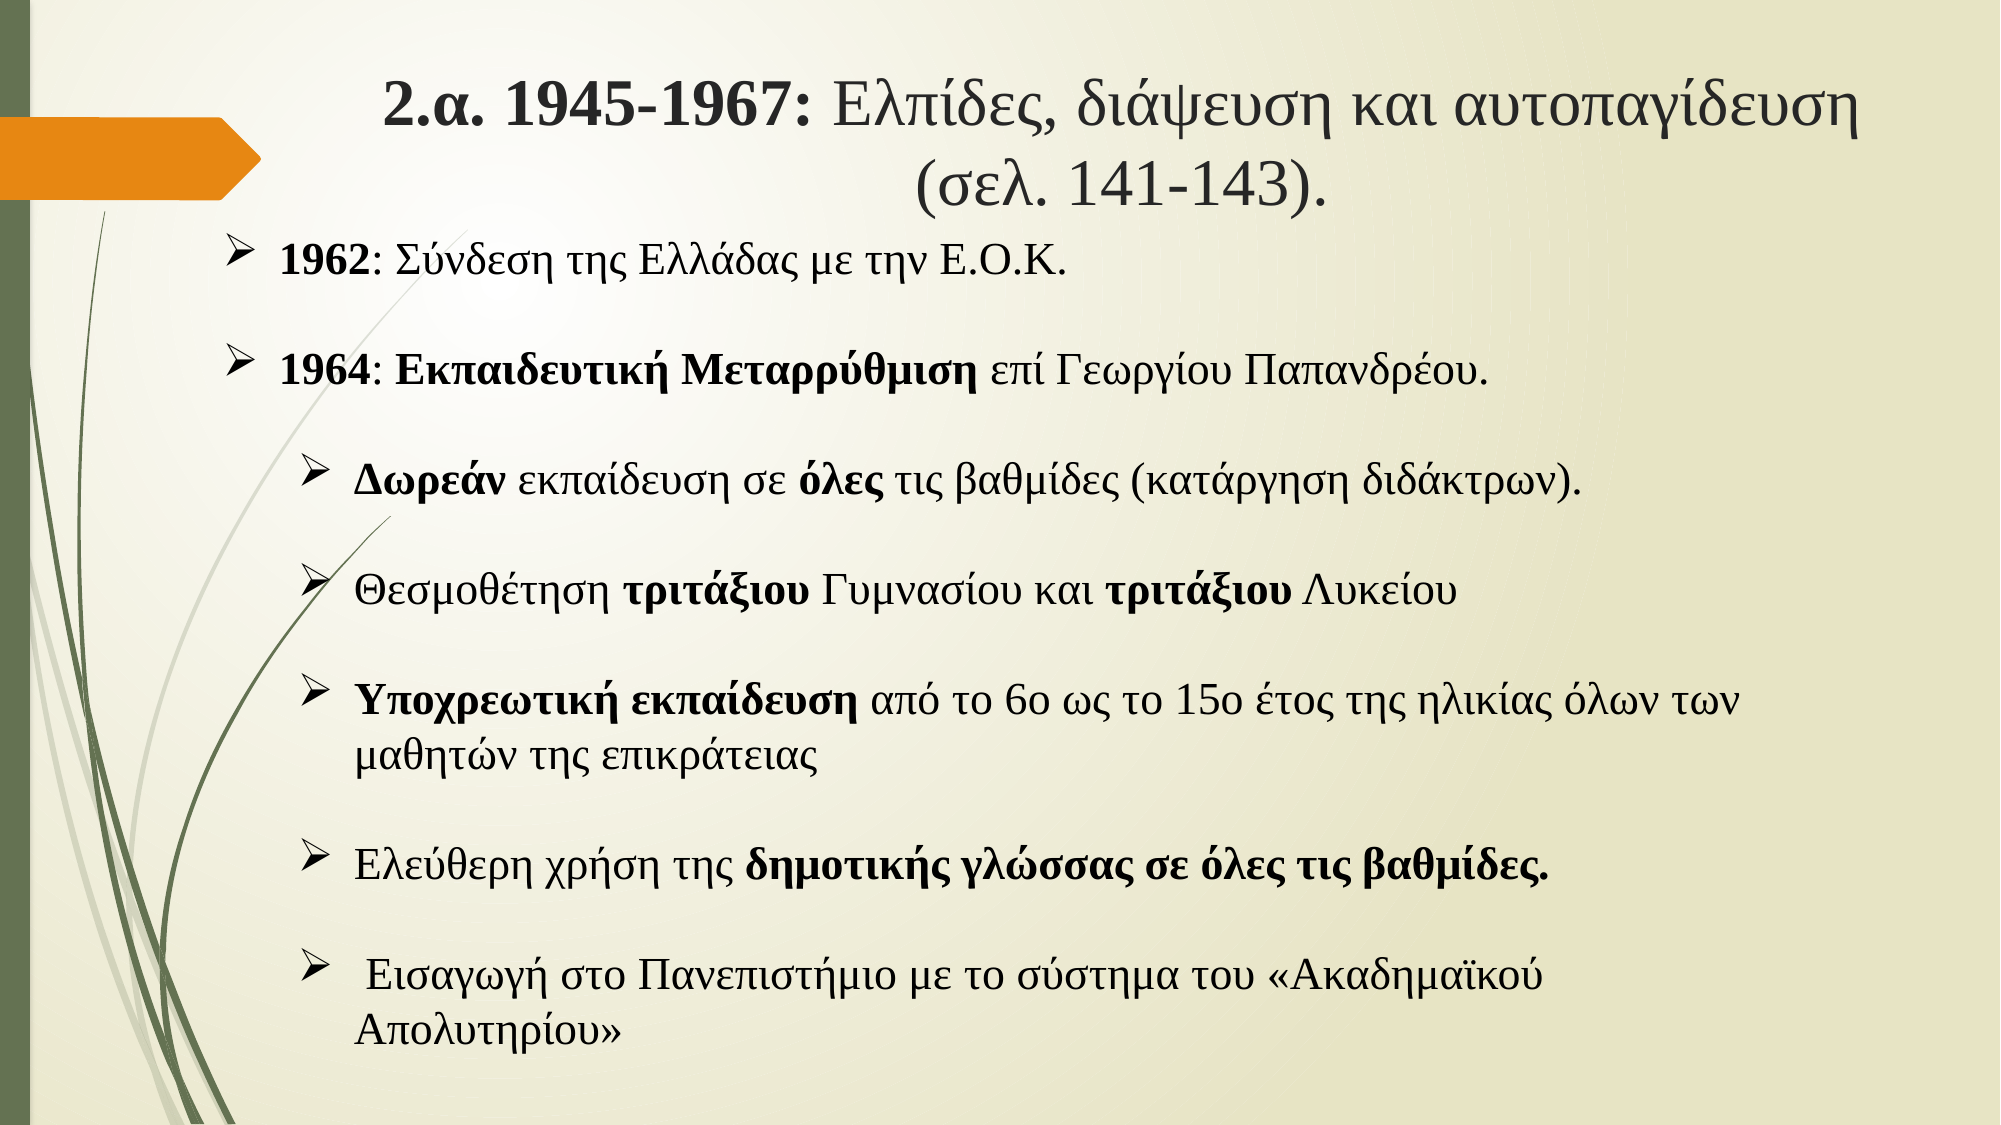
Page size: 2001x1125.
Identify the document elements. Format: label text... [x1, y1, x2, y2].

title 2.α. 1945-1967: Ελπίδες, διάψευση και αυτοπαγίδευση (σελ. 141-143). [309, 51, 1935, 262]
text_box 1962: Σύνδεση της Ελλάδας με την Ε.Ο.Κ. 1964: Εκπαιδευτική Μεταρρύθμιση επί Γεωργίου Παπανδρέου. Δωρεάν εκπαίδευση σε όλες τις βαθμίδες (κατάργηση διδάκτρων). Θεσμοθέτηση τριτάξιου Γυμνασίου και τριτάξιου Λυκείου Υποχρεωτική εκπαίδευση από το 6ο ως το 15ο έτος της ηλικίας όλων των μαθητών της επικράτειας Ελεύθερη χρήση της δημοτικής γλώσσας σε όλες τις βαθμίδες. Εισαγωγή στο Πανεπιστήμιο με το σύστημα του «Ακαδημαϊκού Απολυτηρίου» [207, 221, 1792, 1116]
